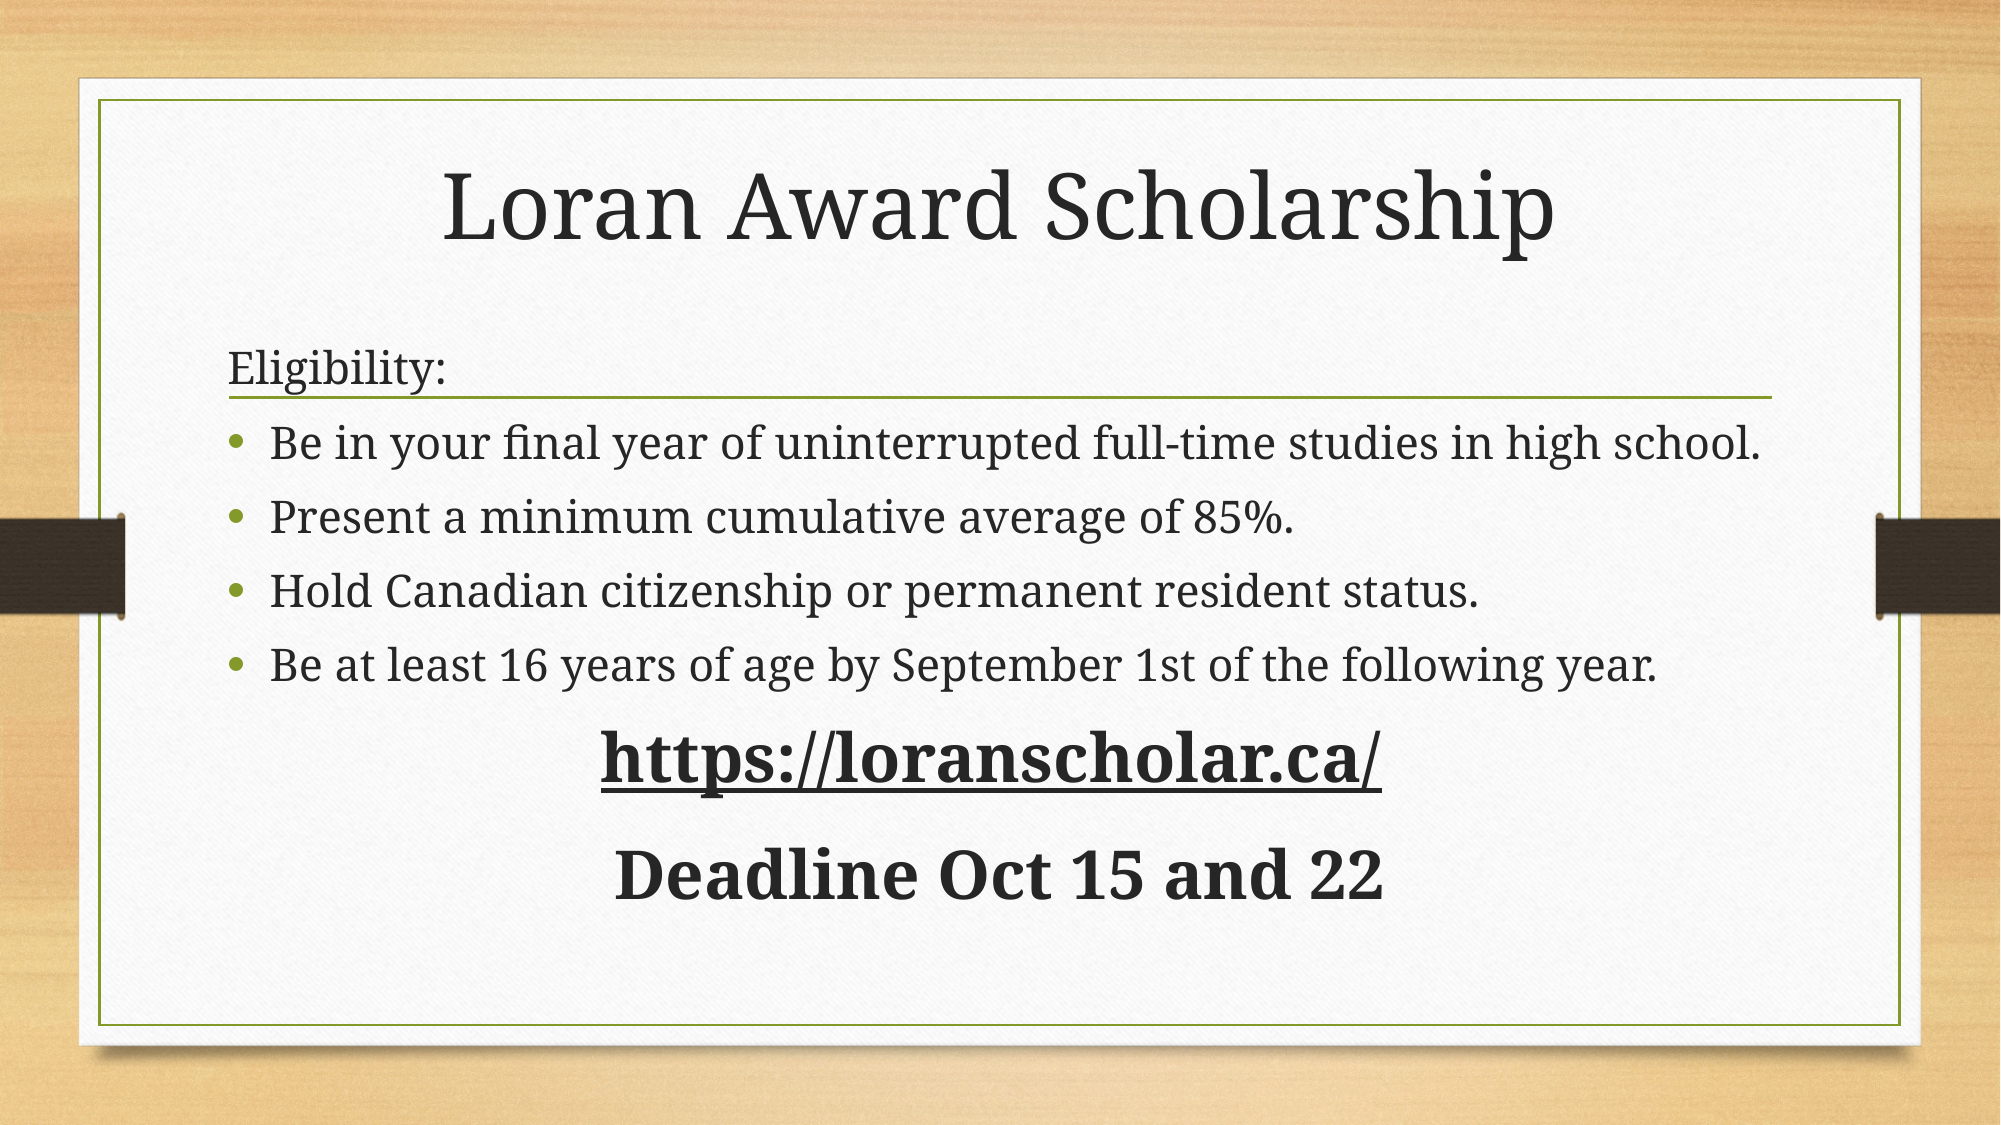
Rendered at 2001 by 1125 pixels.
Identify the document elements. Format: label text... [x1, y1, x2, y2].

list Eligibility: Be in your final year of uninterrupted full-time studies in high school. Present a minimum cumulative average of 85%. Hold Canadian citizenship or permanent resident status. Be at least 16 years of age by September 1st of the following year. https://loranscholar.ca/ Deadline Oct 15 and 22 [212, 332, 1788, 964]
title Loran Award Scholarship [212, 95, 1788, 310]
picture [0, 0, 2001, 1125]
